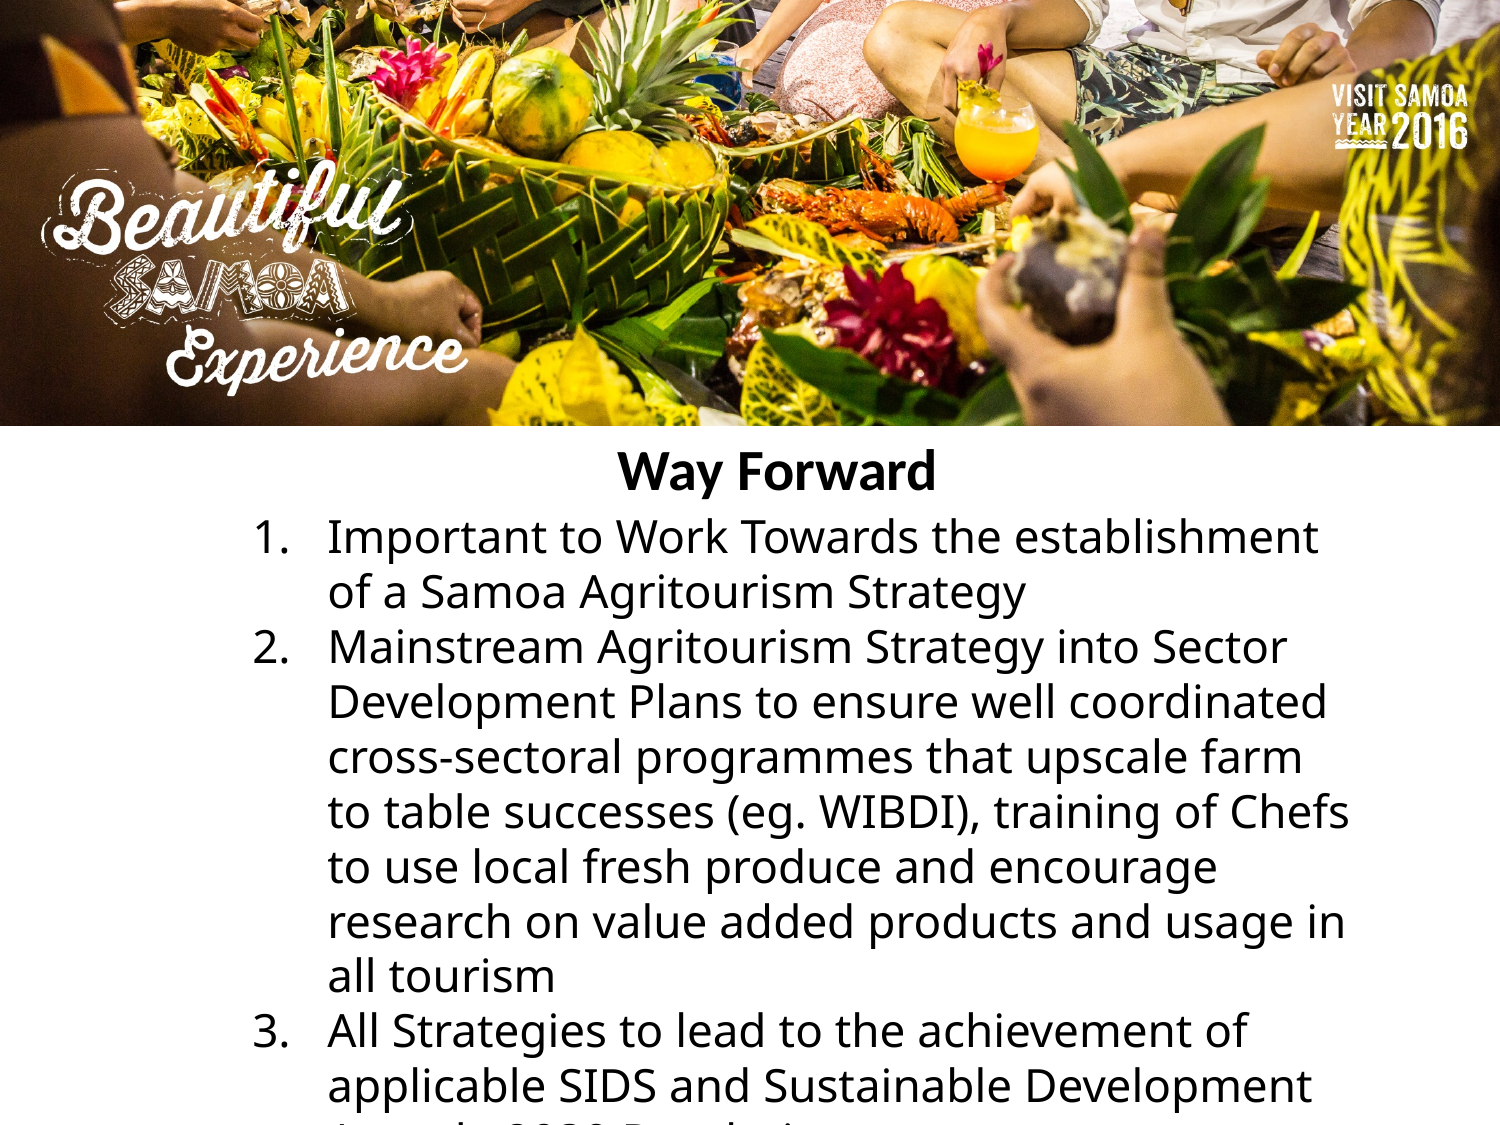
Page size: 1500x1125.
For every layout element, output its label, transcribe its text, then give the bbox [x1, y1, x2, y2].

text_box Important to Work Towards the establishment of a Samoa Agritourism Strategy Mainstream Agritourism Strategy into Sector Development Plans to ensure well coordinated cross-sectoral programmes that upscale farm to table successes (eg. WIBDI), training of Chefs to use local fresh produce and encourage research on value added products and usage in all tourism All Strategies to lead to the achievement of applicable SIDS and Sustainable Development Agenda 2030 Resolutions CTA to assist Samoa with the establishment of the Agritourism Strategy and Policy, and the piloting of the Samoa Agritourism Park as the Marketing Catalyst similar to Meaai Samoa. [162, 499, 1375, 1125]
text_box Way Forward [287, 435, 1269, 499]
picture [0, 0, 1500, 427]
